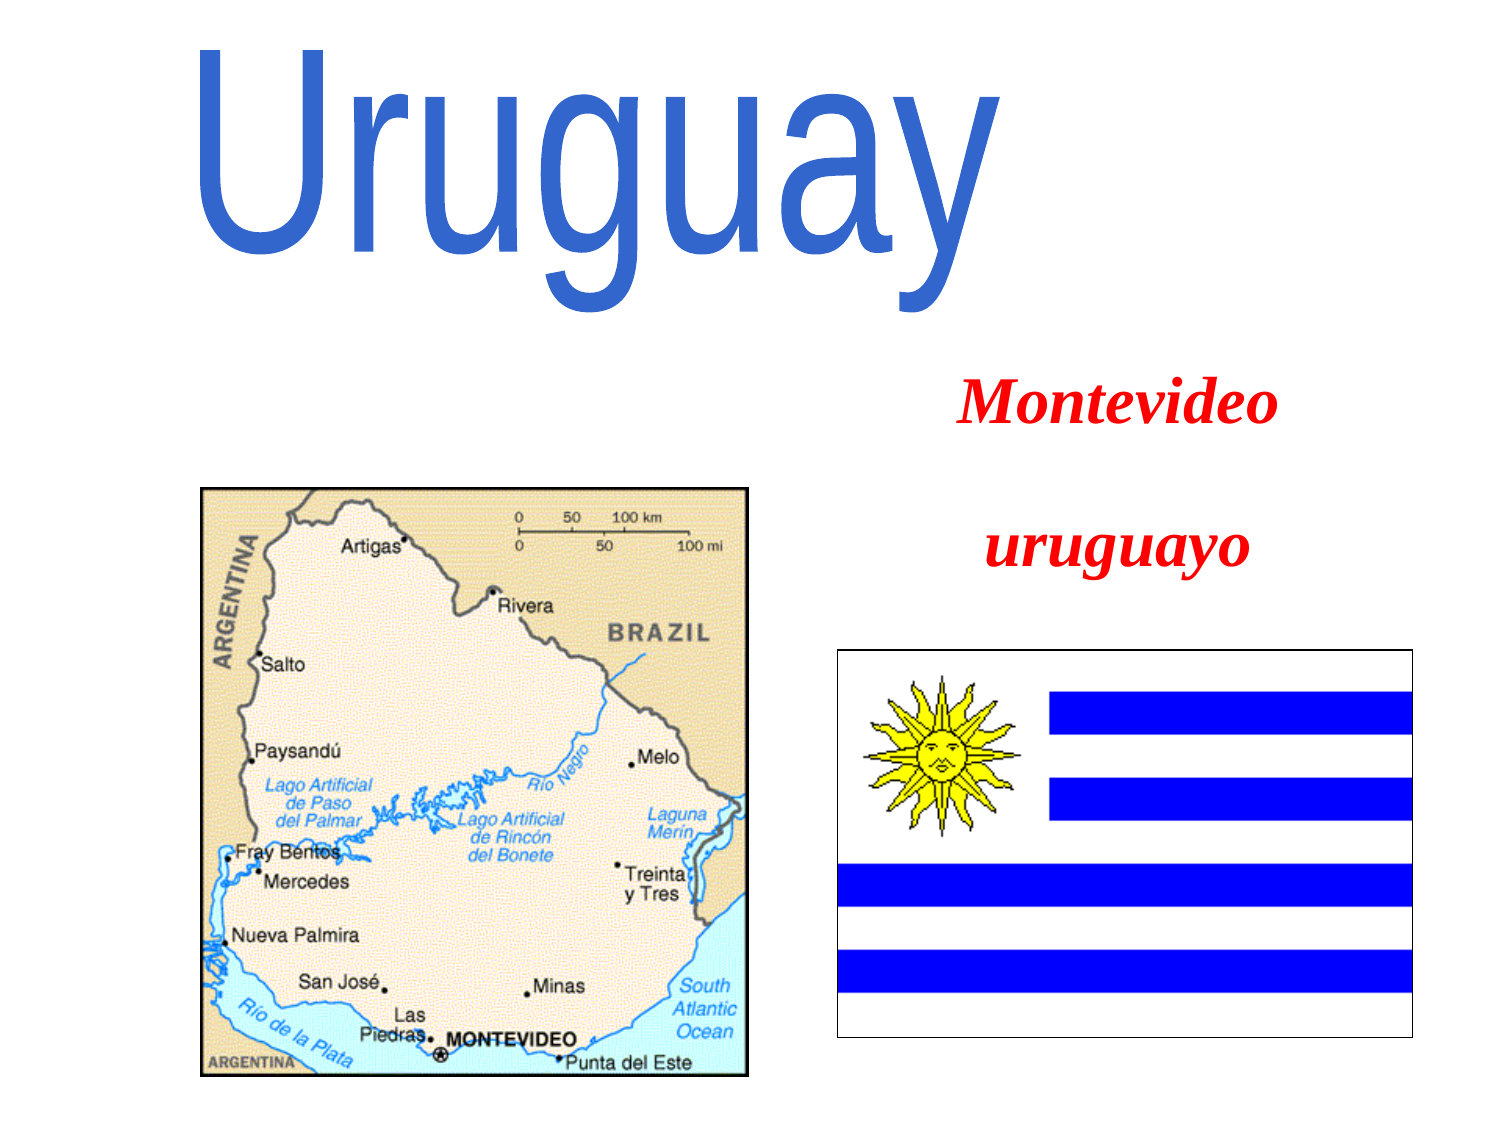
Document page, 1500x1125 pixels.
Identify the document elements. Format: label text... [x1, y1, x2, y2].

picture [199, 487, 749, 1077]
text_box uruguayo [899, 492, 1338, 588]
text_box Montevideo [899, 349, 1338, 445]
picture [837, 649, 1413, 1038]
